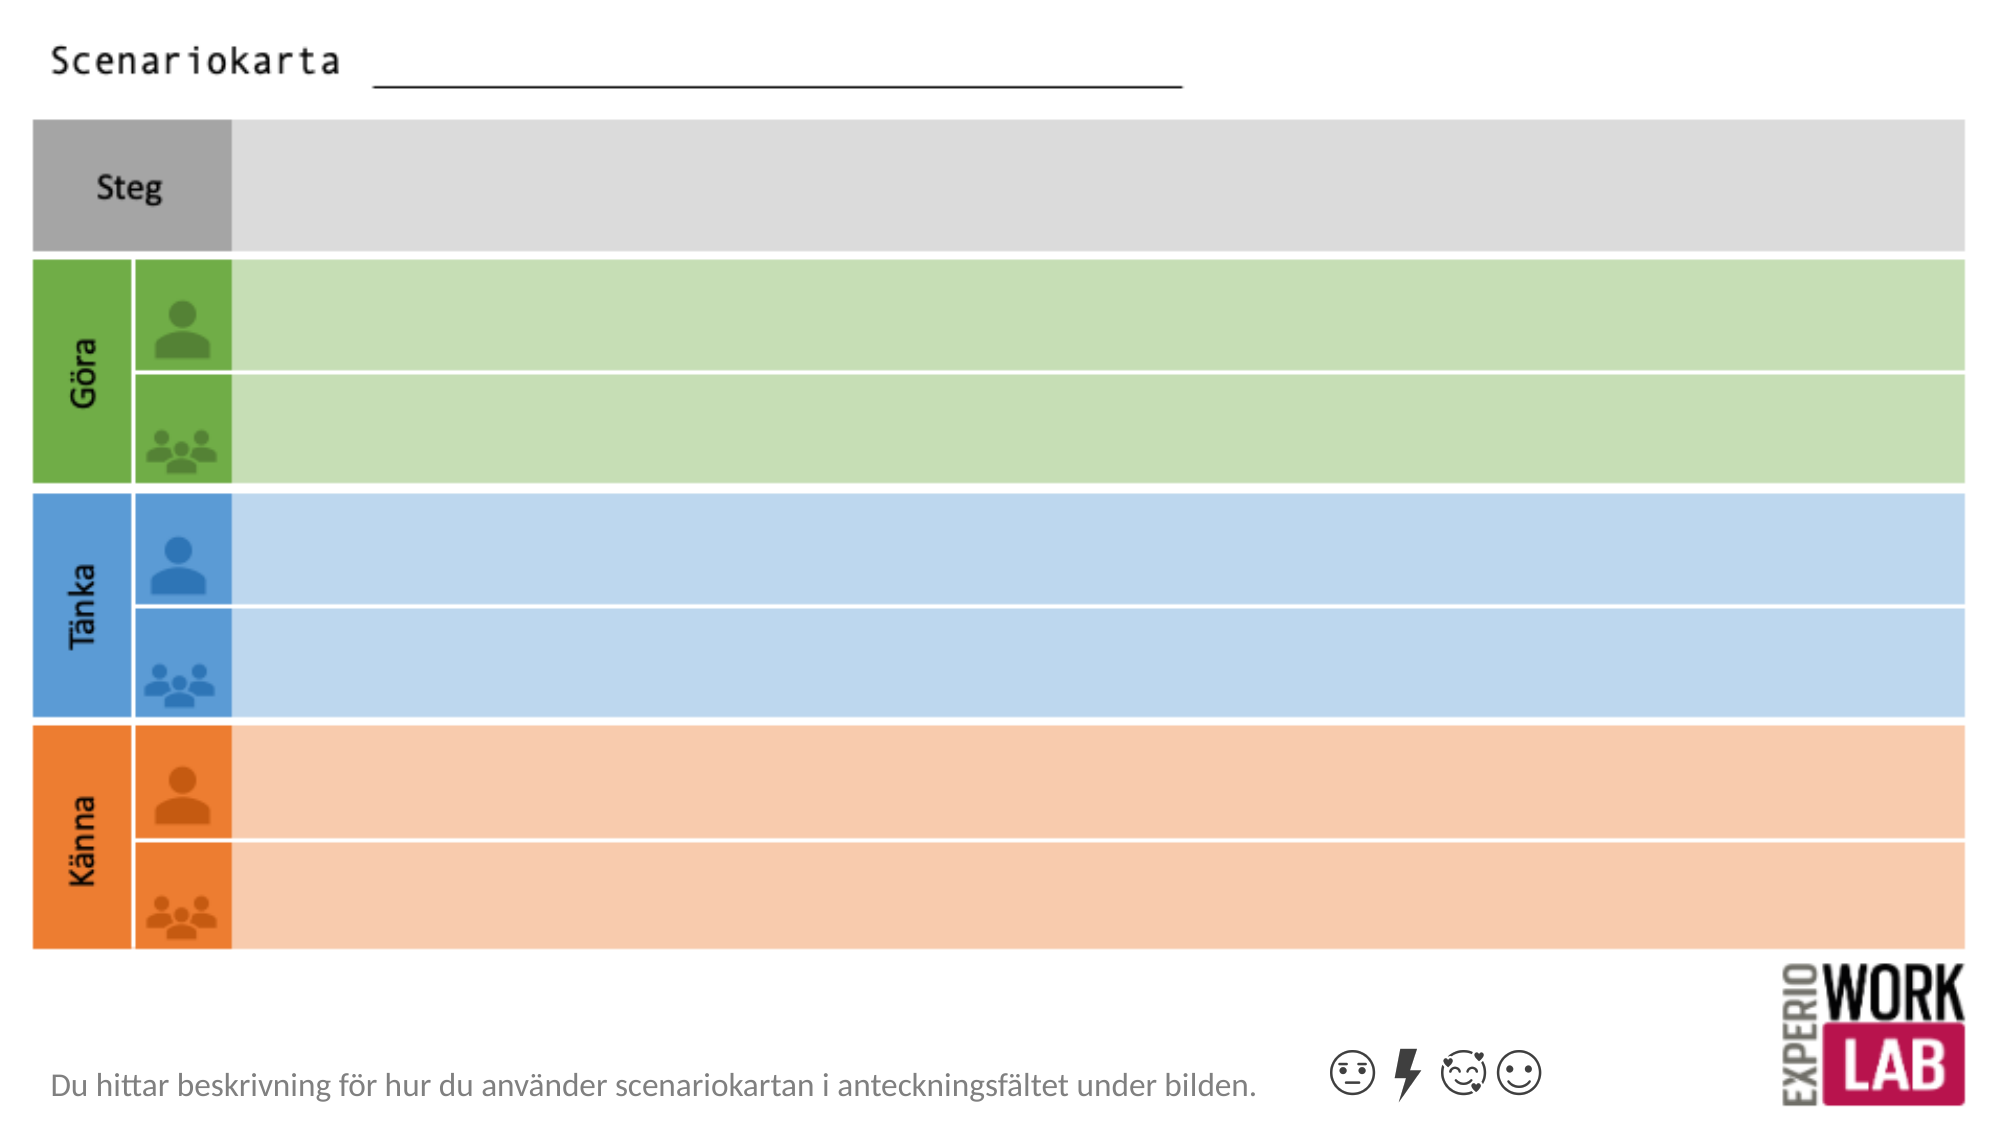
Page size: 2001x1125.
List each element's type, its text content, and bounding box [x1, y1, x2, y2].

text_box Du hittar beskrivning för hur du använder scenariokartan i anteckningsfältet under bilden. [35, 1055, 1275, 1111]
picture [0, 0, 2001, 1125]
